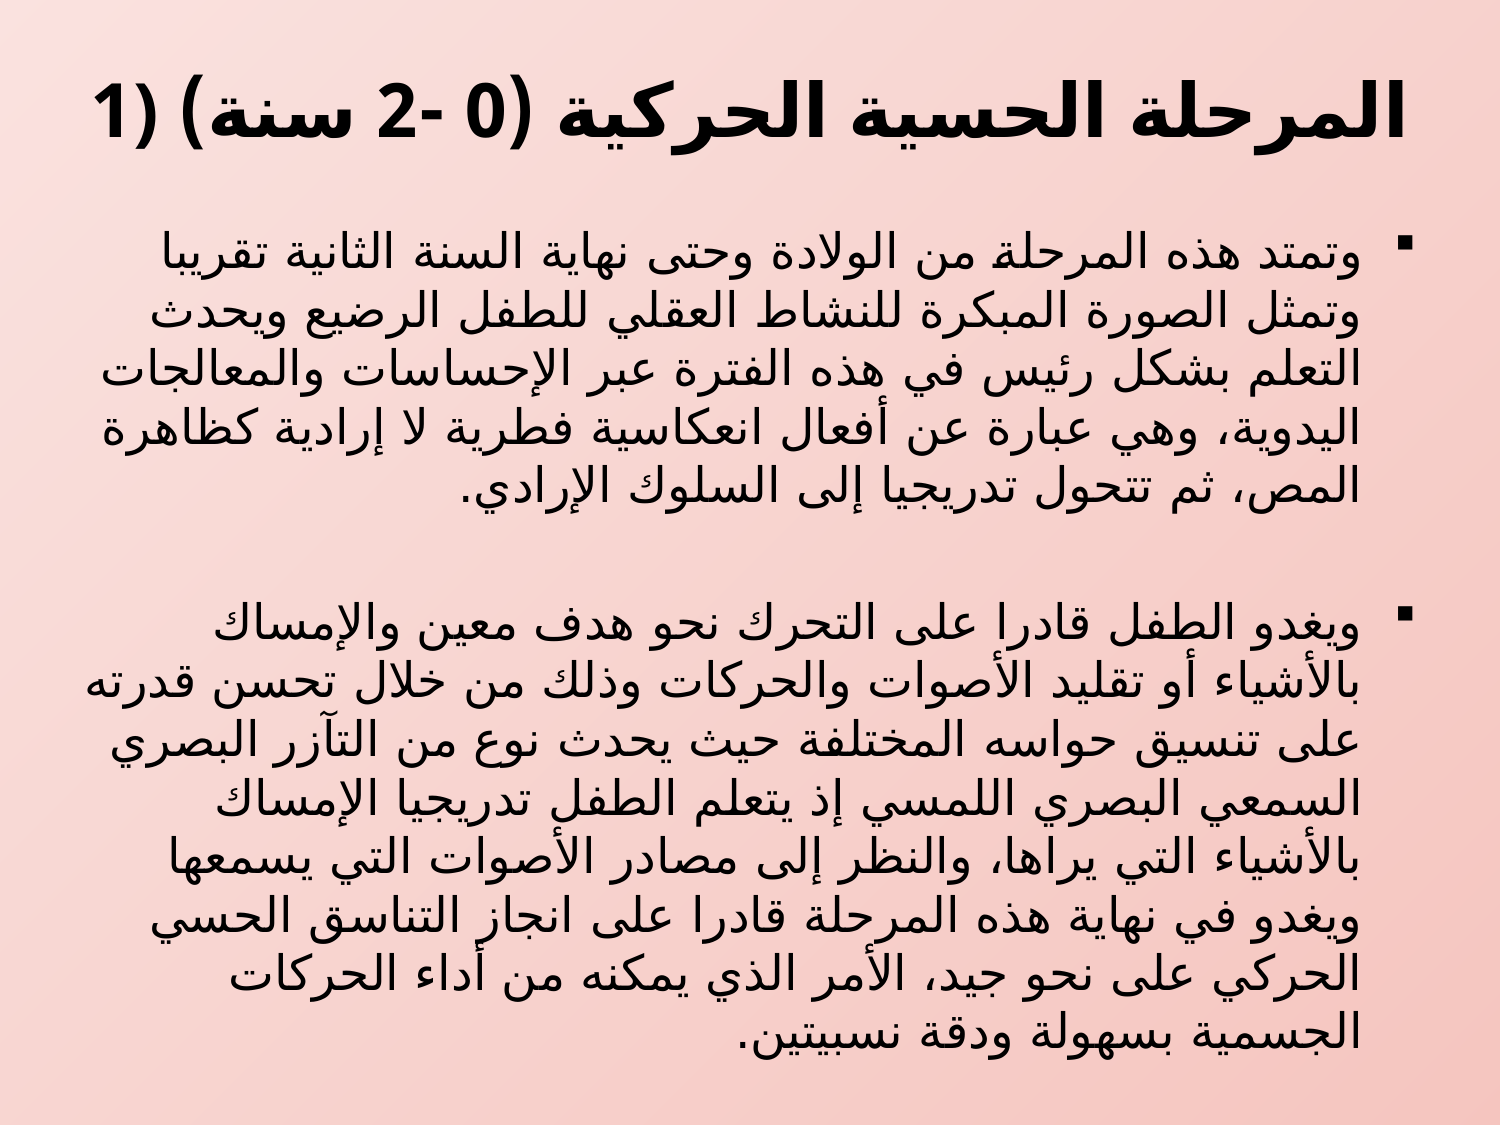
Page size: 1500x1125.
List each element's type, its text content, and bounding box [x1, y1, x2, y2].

title 1) المرحلة الحسية الحركية (0 -2 سنة) [75, 87, 1425, 212]
list وتمتد هذه المرحلة من الولادة وحتى نهاية السنة الثانية تقريبا وتمثل الصورة المبكرة للنشاط العقلي للطفل الرضيع ويحدث التعلم بشكل رئيس في هذه الفترة عبر الإحساسات والمعالجات اليدوية، وهي عبارة عن أفعال انعكاسية فطرية لا إرادية كظاهرة المص، ثم تتحول تدريجيا إلى السلوك الإرادي. ويغدو الطفل قادرا على التحرك نحو هدف معين والإمساك بالأشياء أو تقليد الأصوات والحركات وذلك من خلال تحسن قدرته على تنسيق حواسه المختلفة حيث يحدث نوع من التآزر البصري السمعي البصري اللمسي إذ يتعلم الطفل تدريجيا الإمساك بالأشياء التي يراها، والنظر إلى مصادر الأصوات التي يسمعها ويغدو في نهاية هذه المرحلة قادرا على انجاز التناسق الحسي الحركي على نحو جيد، الأمر الذي يمكنه من أداء الحركات الجسمية بسهولة ودقة نسبيتين. [37, 212, 1425, 1075]
